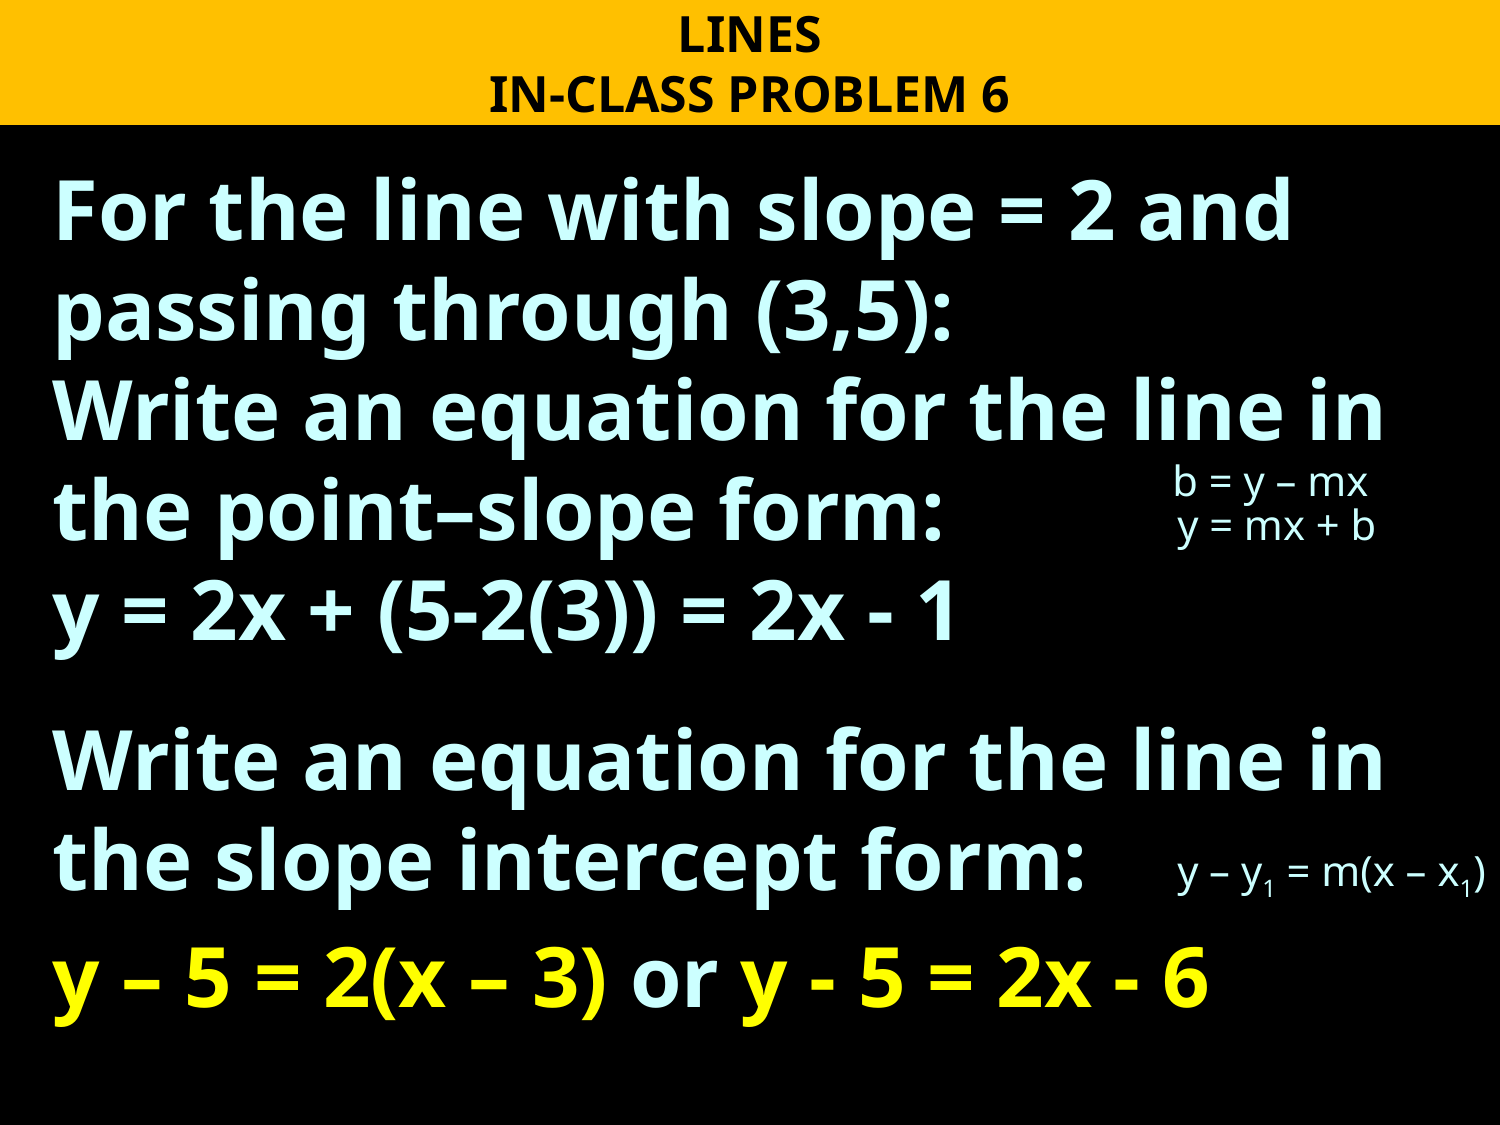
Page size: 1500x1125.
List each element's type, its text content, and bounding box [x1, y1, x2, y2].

text_box LINES IN-CLASS PROBLEM 6 [0, 0, 1500, 125]
text_box y – y1 = m(x – x1) [1162, 837, 1500, 910]
text_box y = mx + b [1162, 491, 1425, 557]
list For the line with slope = 2 and passing through (3,5): Write an equation for the line in the point–slope form: y = 2x + (5-2(3)) = 2x - 1 Write an equation for the line in the slope intercept form: y – 5 = 2(x – 3) or y - 5 = 2x - 6 [37, 149, 1500, 1075]
text_box b = y – mx [1157, 446, 1400, 512]
